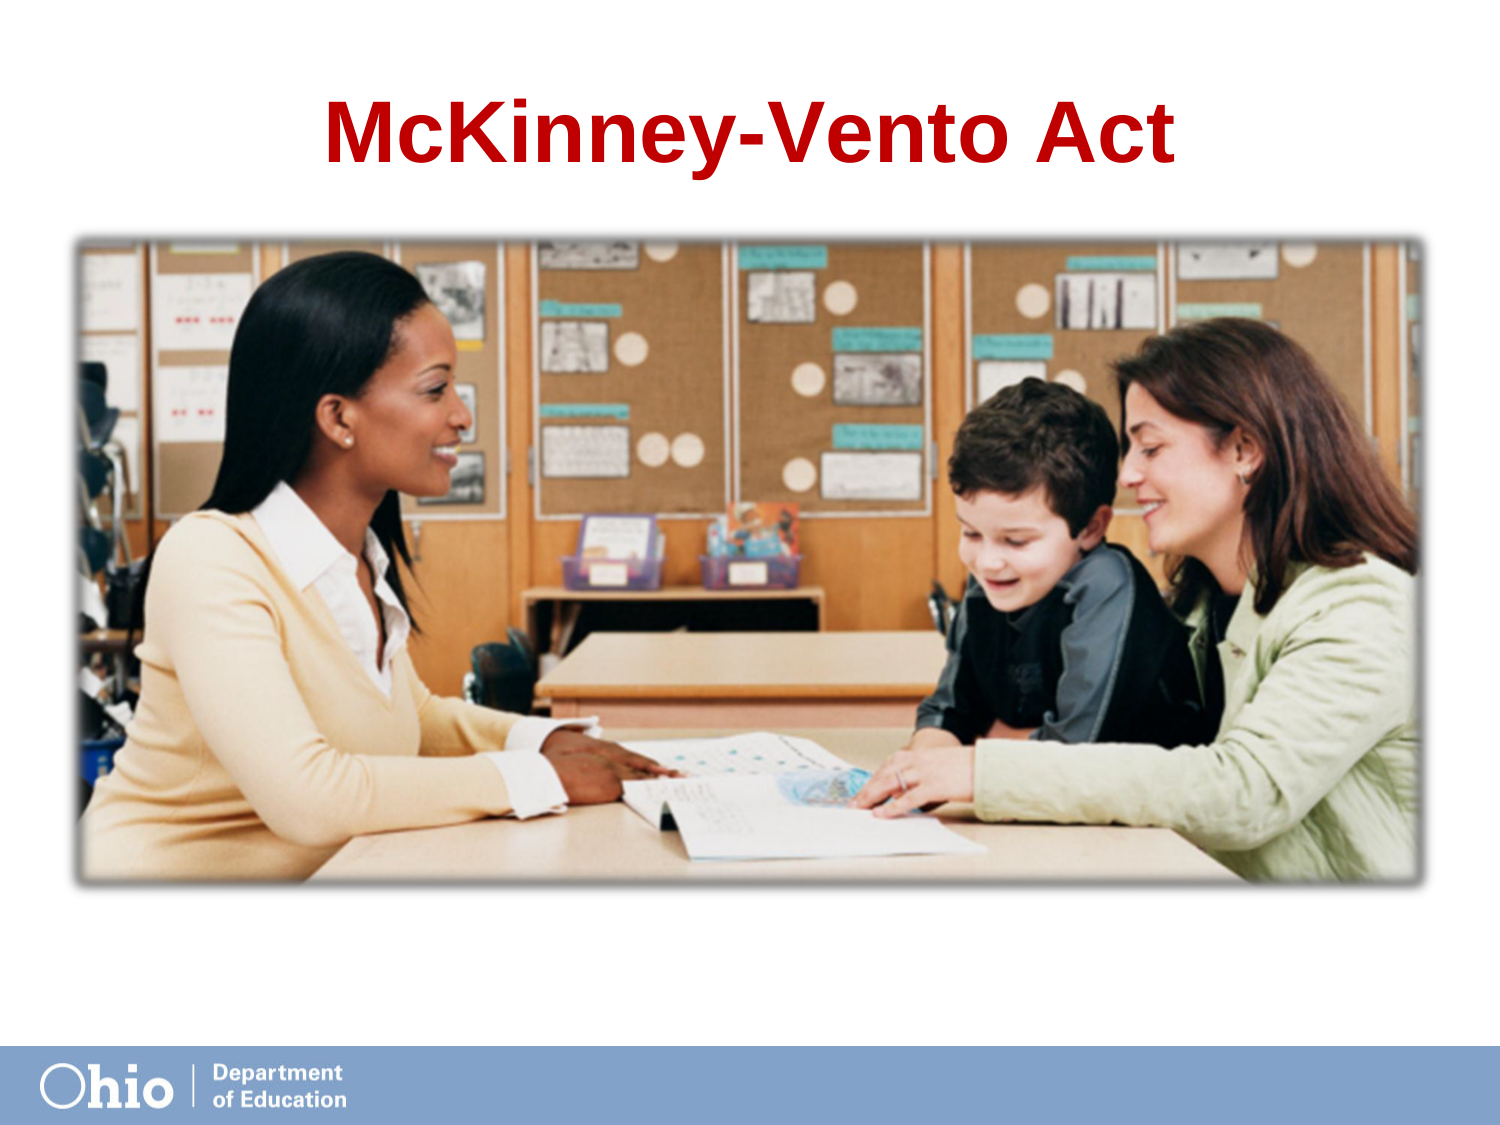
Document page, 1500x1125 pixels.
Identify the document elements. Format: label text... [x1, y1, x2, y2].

picture [0, 1046, 1500, 1125]
title McKinney-Vento Act [75, 75, 1425, 181]
picture [60, 223, 1440, 903]
